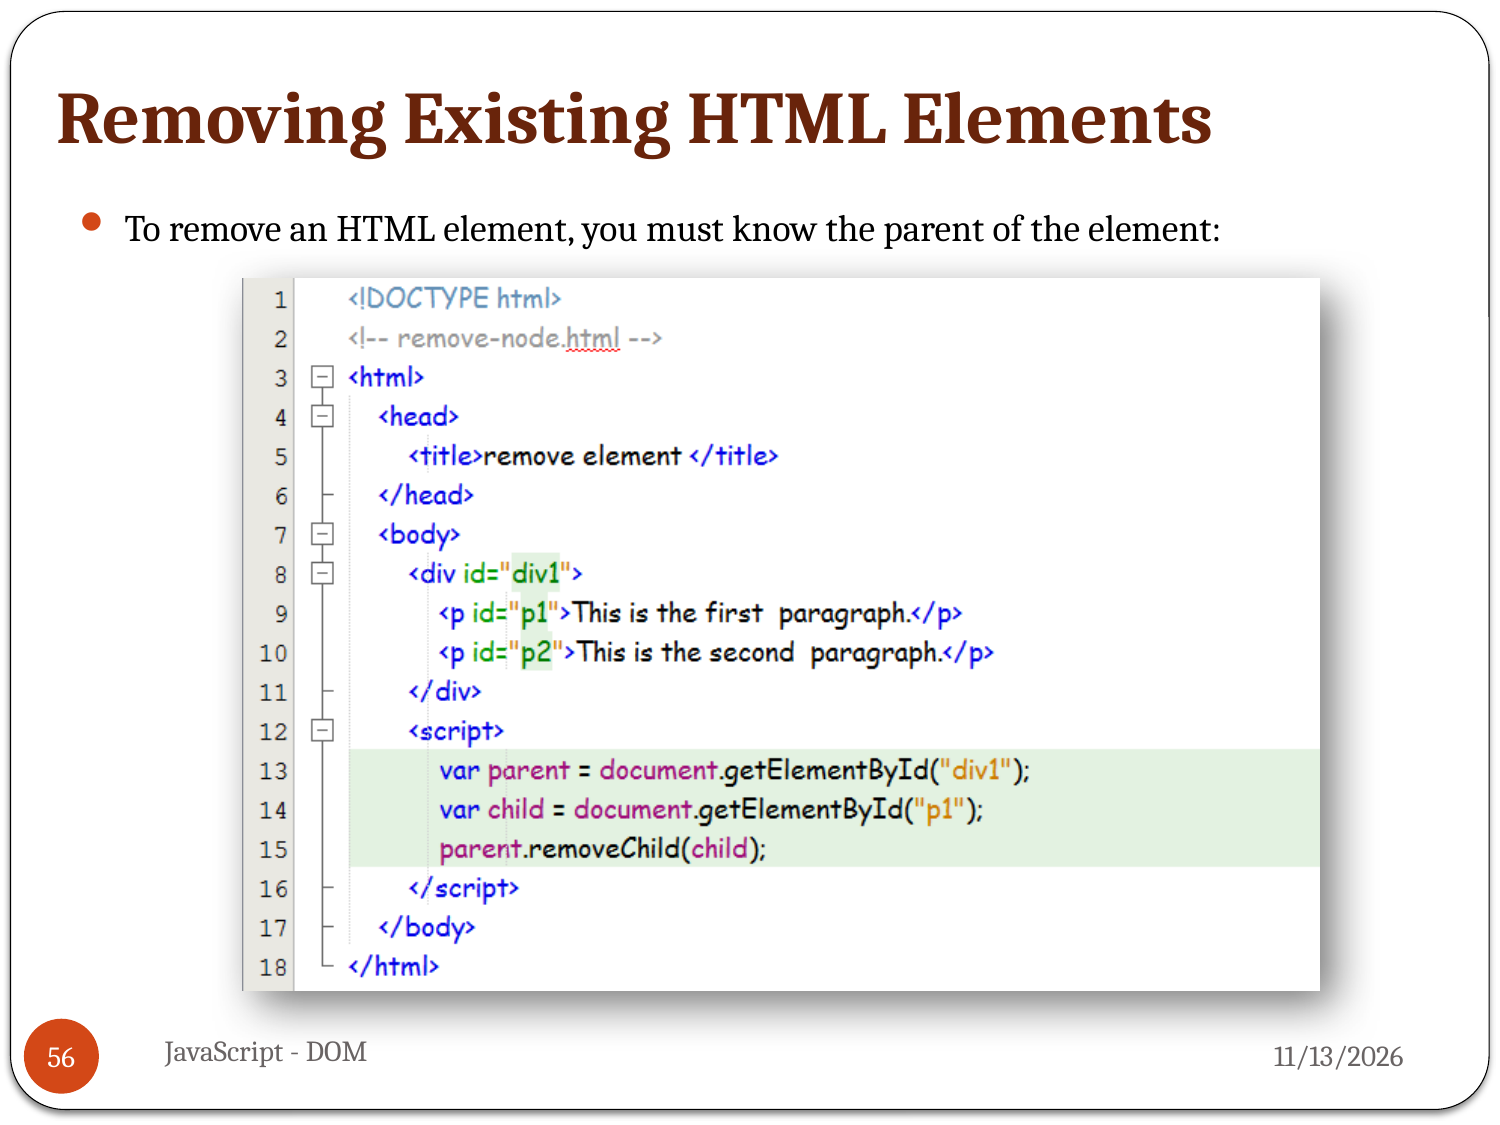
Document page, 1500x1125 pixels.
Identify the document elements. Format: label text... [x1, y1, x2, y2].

list To remove an HTML element, you must know the parent of the element: [64, 196, 1424, 947]
title Removing Existing HTML Elements [41, 42, 1317, 174]
picture [241, 278, 1320, 991]
footer JavaScript - DOM [150, 1012, 800, 1088]
slide_number 56 [23, 1018, 99, 1094]
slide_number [1012, 1015, 1419, 1094]
